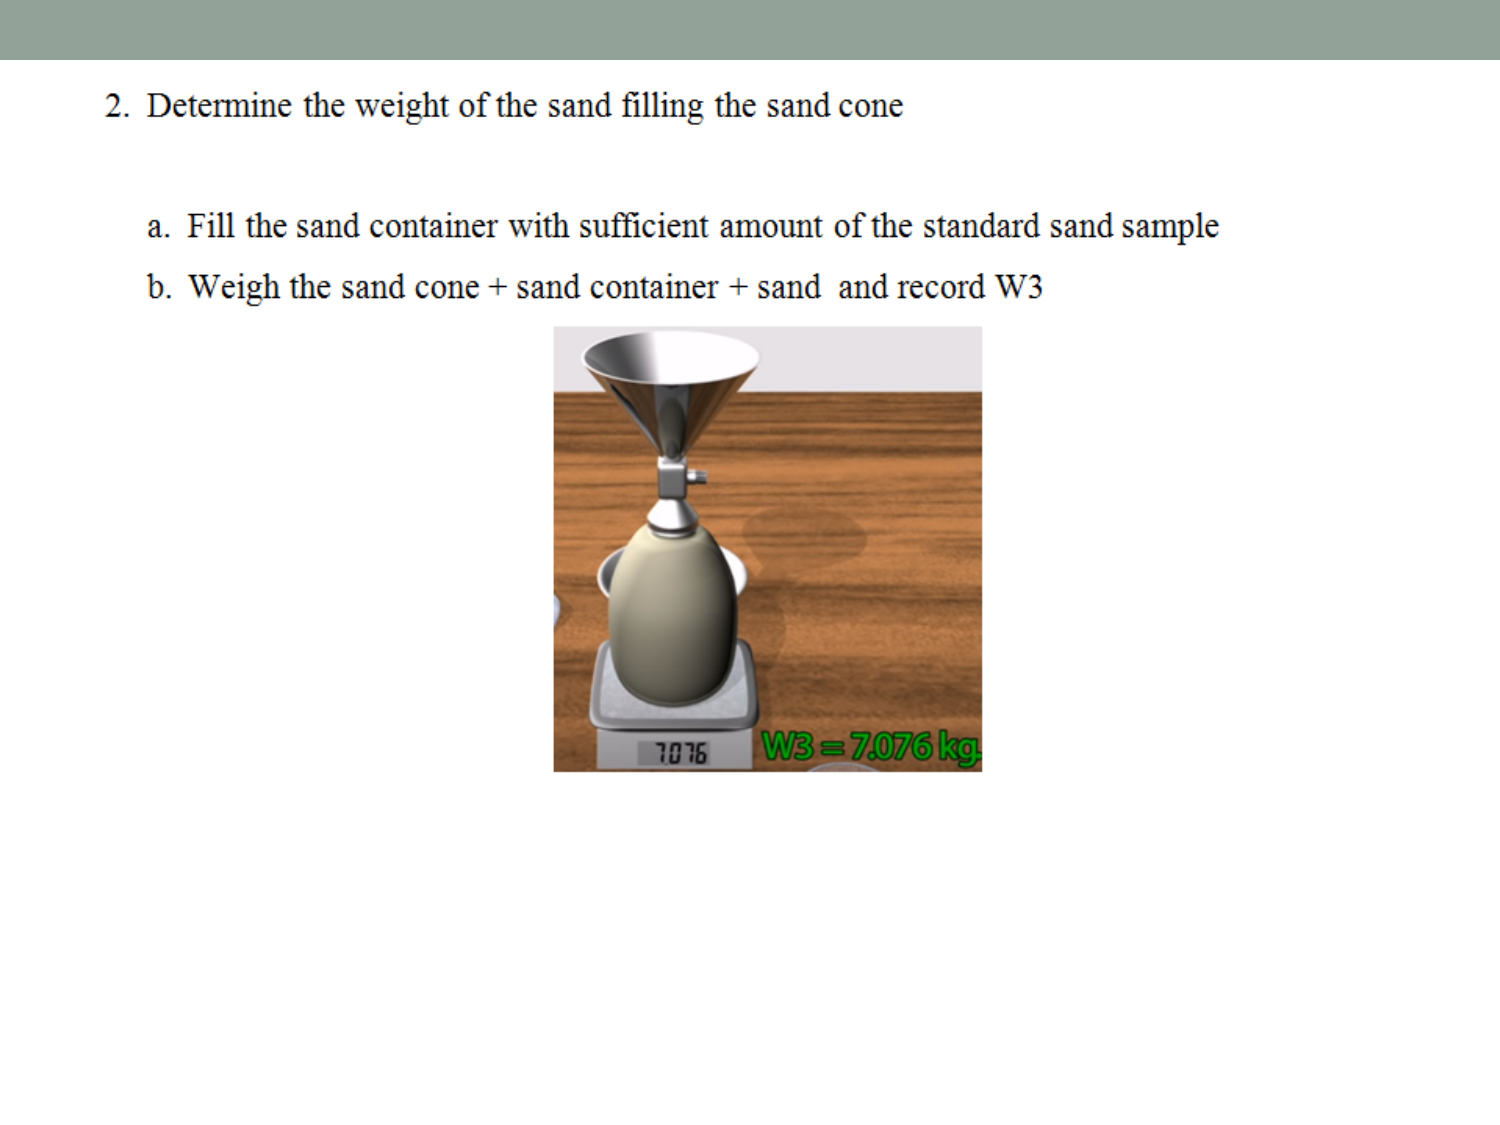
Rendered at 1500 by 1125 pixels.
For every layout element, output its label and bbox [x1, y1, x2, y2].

picture [88, 77, 1242, 802]
